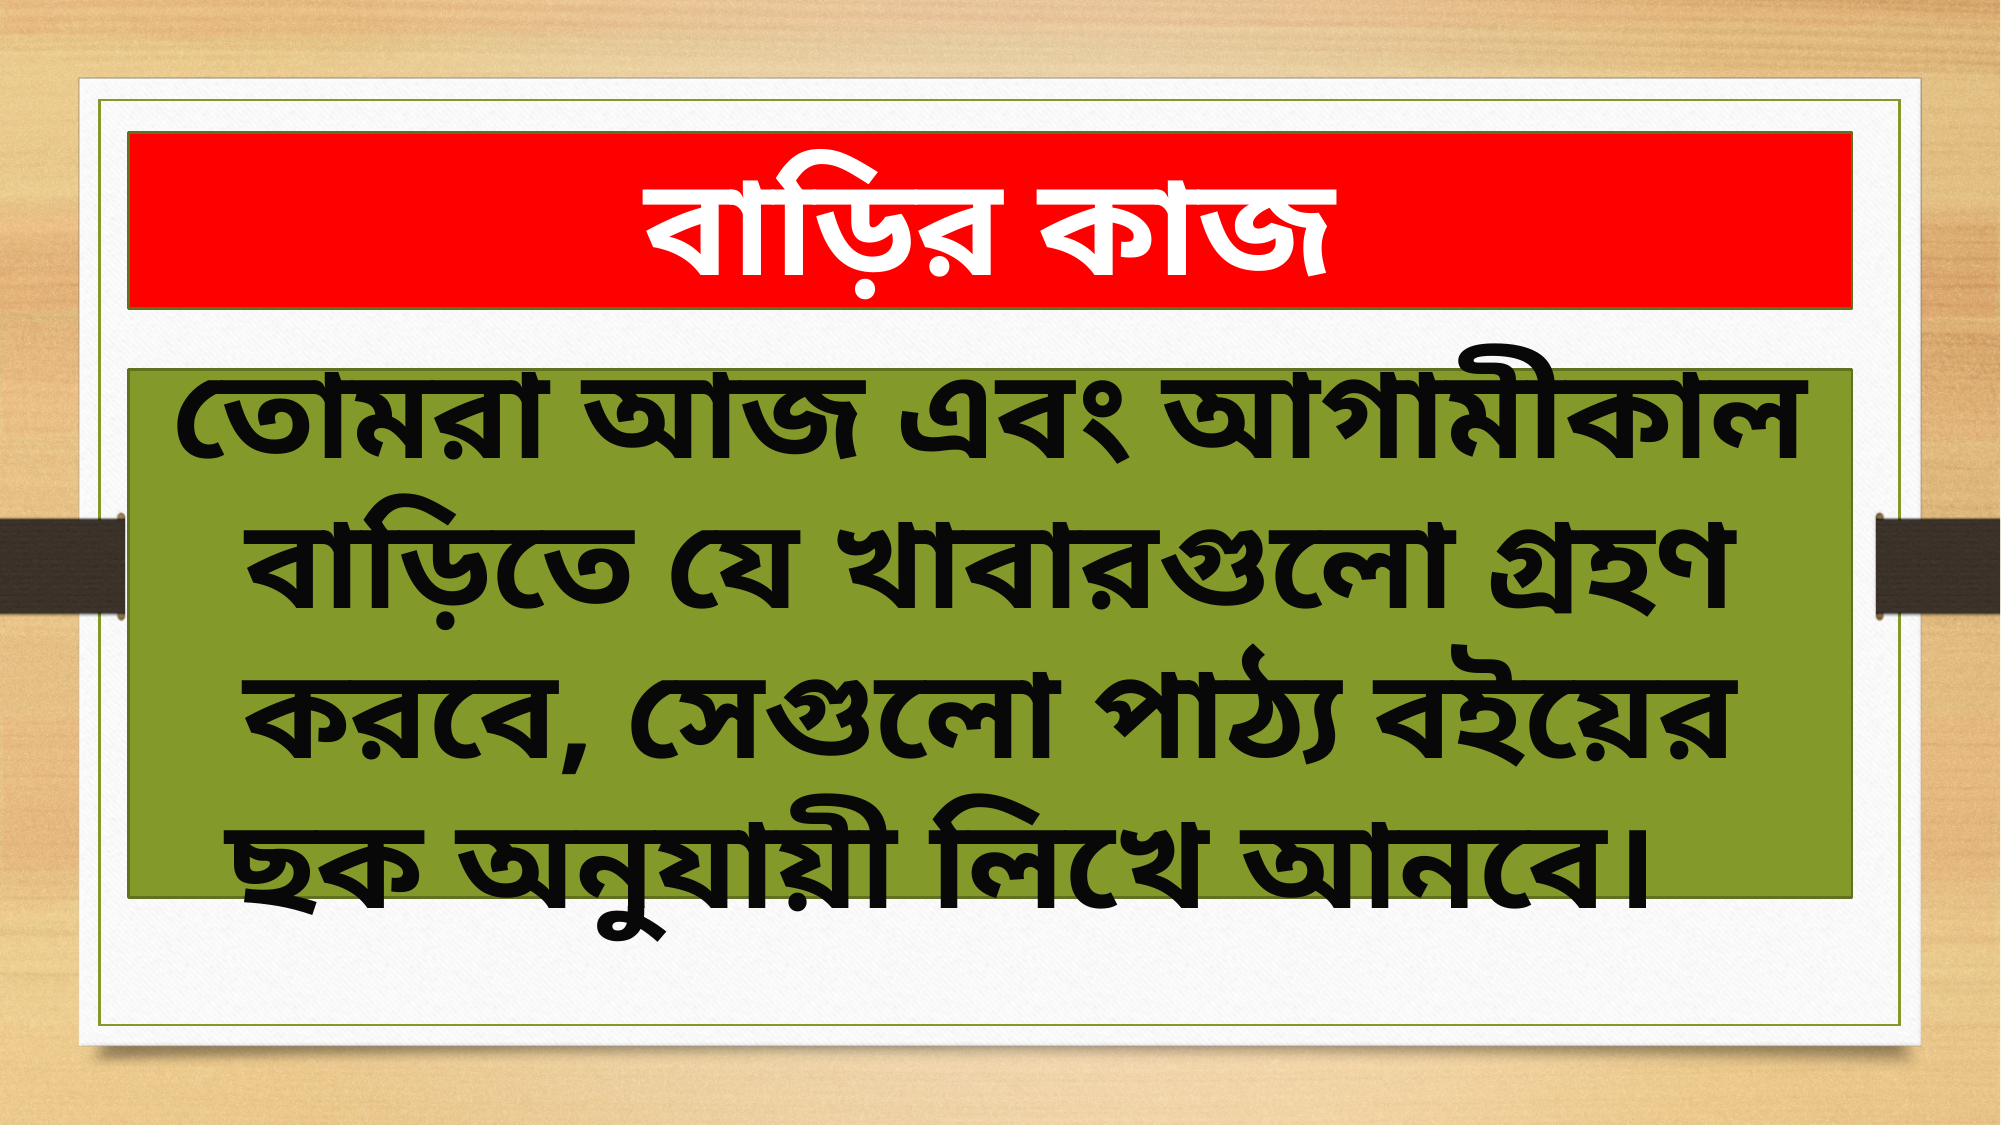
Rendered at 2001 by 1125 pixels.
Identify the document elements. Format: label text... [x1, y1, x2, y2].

picture [0, 0, 2001, 1125]
text_box তোমরা আজ এবং আগামীকাল বাড়িতে যে খাবারগুলো গ্রহণ করবে, সেগুলো পাঠ্য বইয়ের ছক অনুযায়ী লিখে আনবে। [127, 368, 1853, 899]
text_box বাড়ির কাজ [127, 131, 1853, 310]
